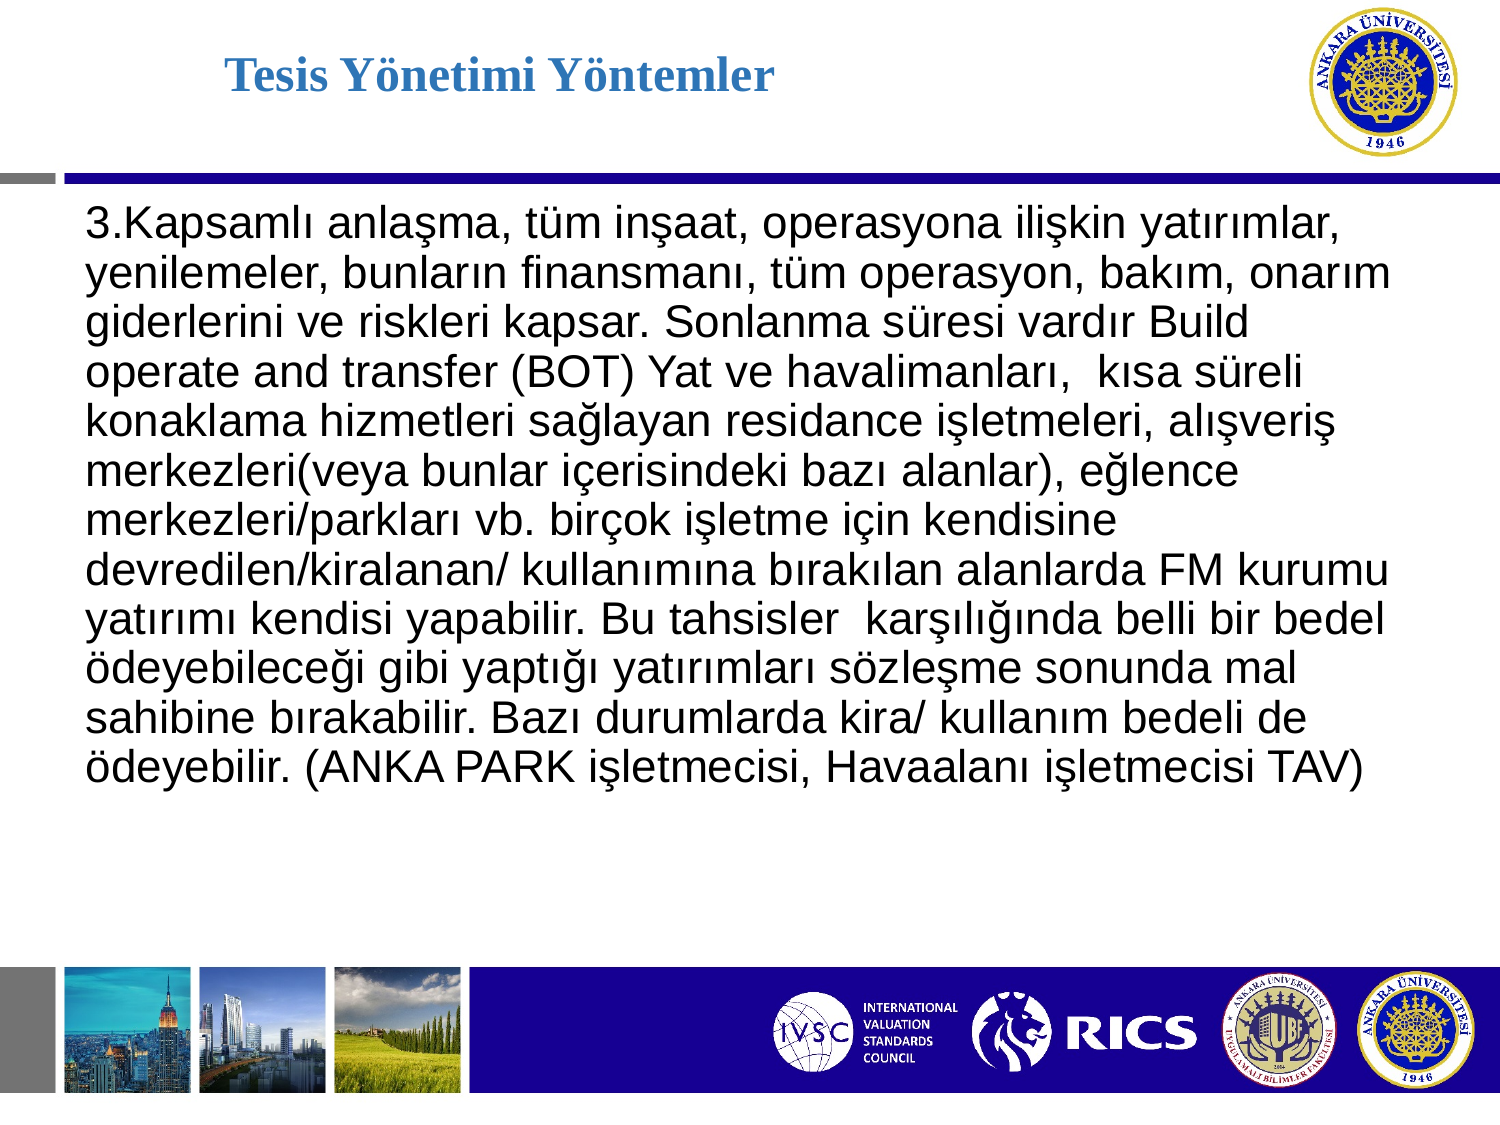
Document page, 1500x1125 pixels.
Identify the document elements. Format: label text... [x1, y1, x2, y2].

title Tesis Yönetimi Yöntemler [199, 48, 1240, 133]
picture [0, 0, 1500, 1125]
list 3.Kapsamlı anlaşma, tüm inşaat, operasyona ilişkin yatırımlar, yenilemeler, bunların finansmanı, tüm operasyon, bakım, onarım giderlerini ve riskleri kapsar. Sonlanma süresi vardır Build operate and transfer (BOT) Yat ve havalimanları, kısa süreli konaklama hizmetleri sağlayan residance işletmeleri, alışveriş merkezleri(veya bunlar içerisindeki bazı alanlar), eğlence merkezleri/parkları vb. birçok işletme için kendisine devredilen/kiralanan/ kullanımına bırakılan alanlarda FM kurumu yatırımı kendisi yapabilir. Bu tahsisler karşılığında belli bir bedel ödeyebileceği gibi yaptığı yatırımları sözleşme sonunda mal sahibine bırakabilir. Bazı durumlarda kira/ kullanım bedeli de ödeyebilir. (ANKA PARK işletmecisi, Havaalanı işletmecisi TAV) [85, 199, 1409, 943]
